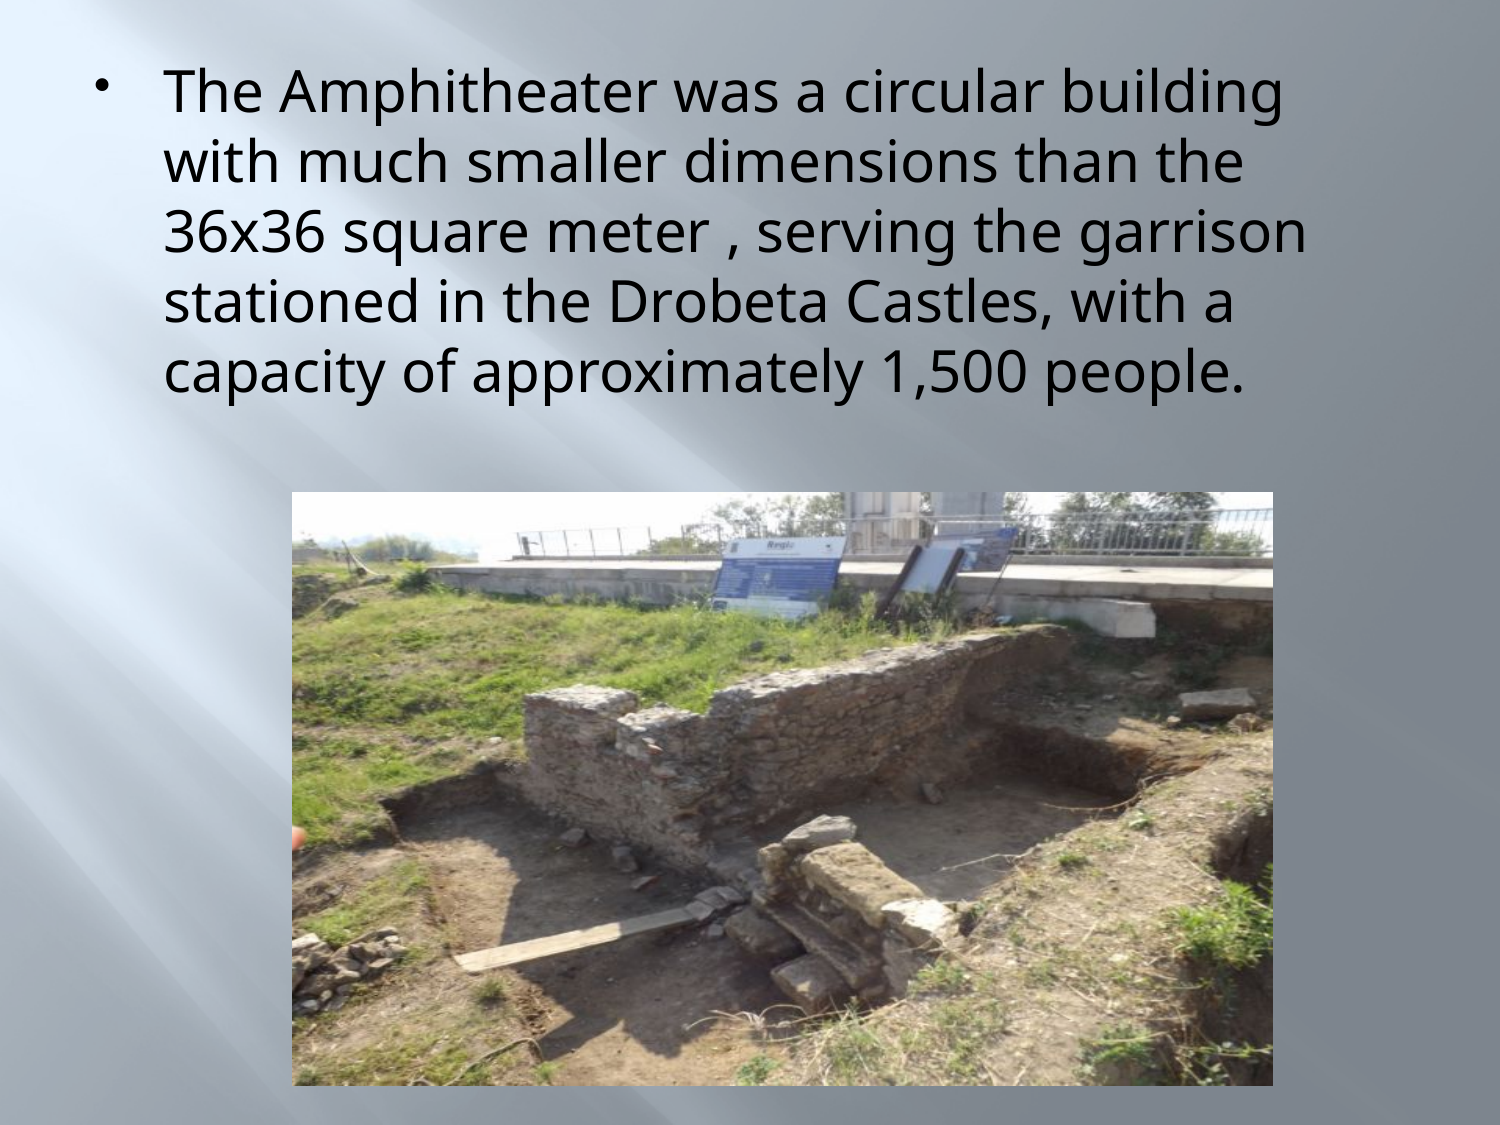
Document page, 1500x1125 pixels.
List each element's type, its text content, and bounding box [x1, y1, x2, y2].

list The Amphitheater was a circular building with much smaller dimensions than the 36x36 square meter , serving the garrison stationed in the Drobeta Castles, with a capacity of approximately 1,500 people. [58, 46, 1409, 551]
picture [292, 491, 1273, 1087]
